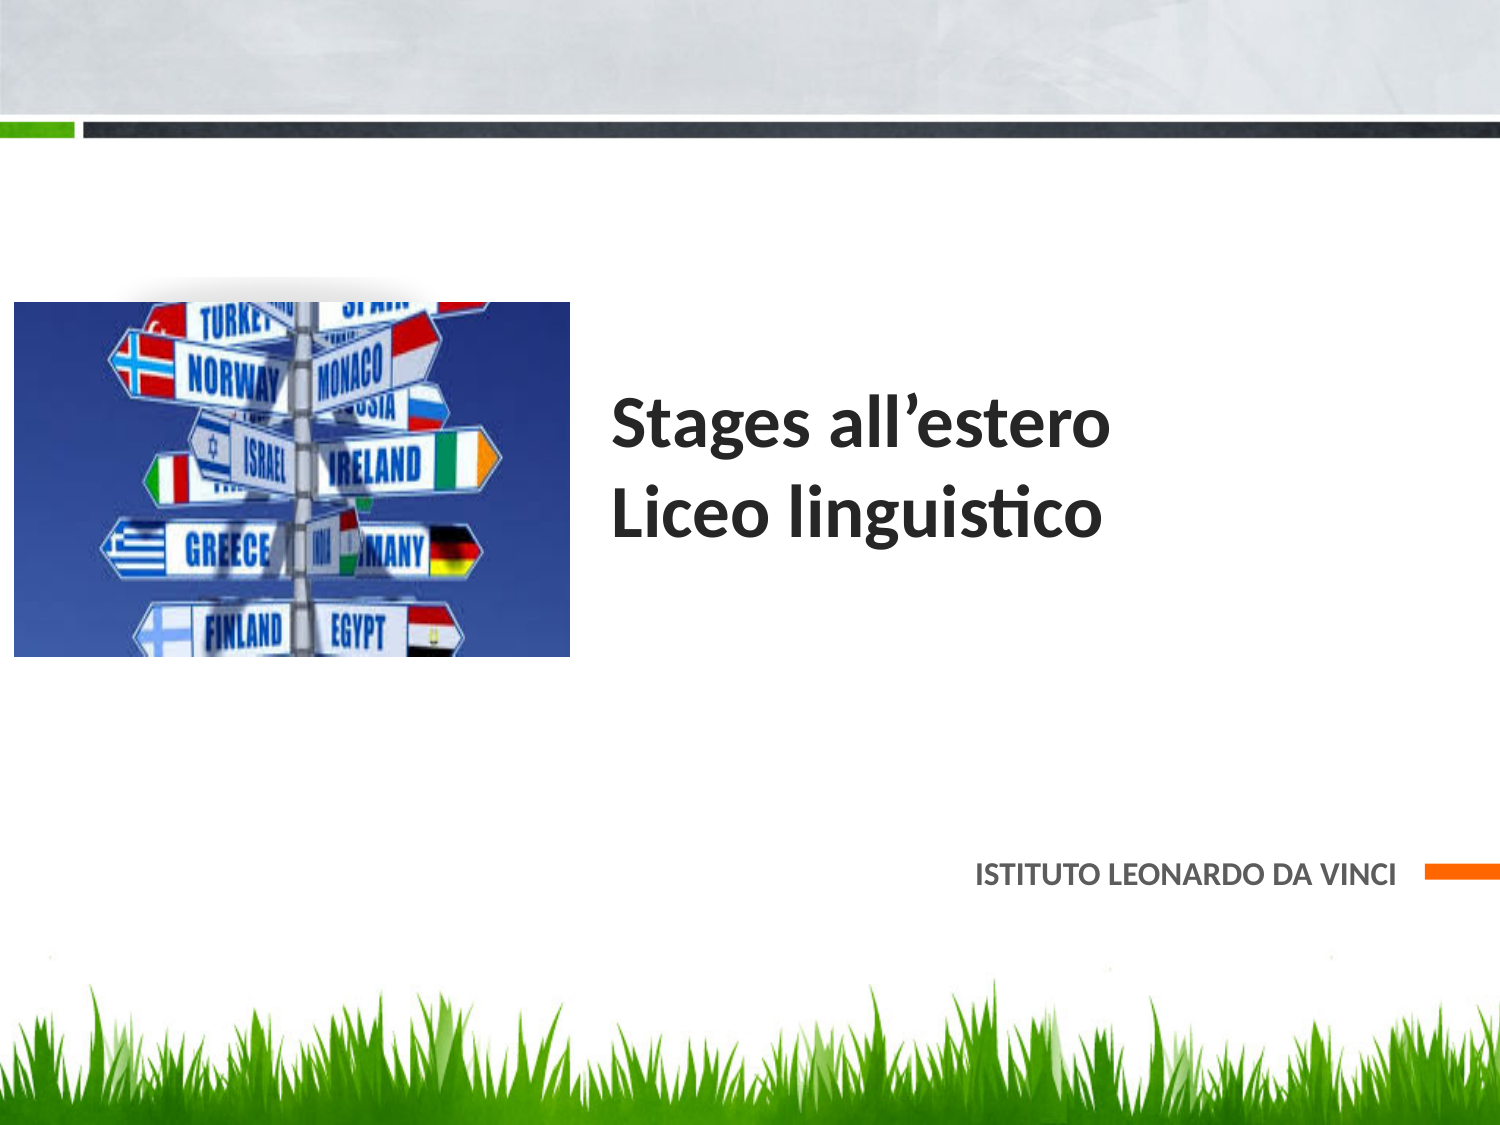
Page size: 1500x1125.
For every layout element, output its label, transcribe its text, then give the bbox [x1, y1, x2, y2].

title Stages all’estero Liceo linguistico [596, 326, 1450, 598]
list ISTITUTO LEONARDO DA VINCI [62, 837, 1413, 900]
picture [0, 0, 1500, 1125]
